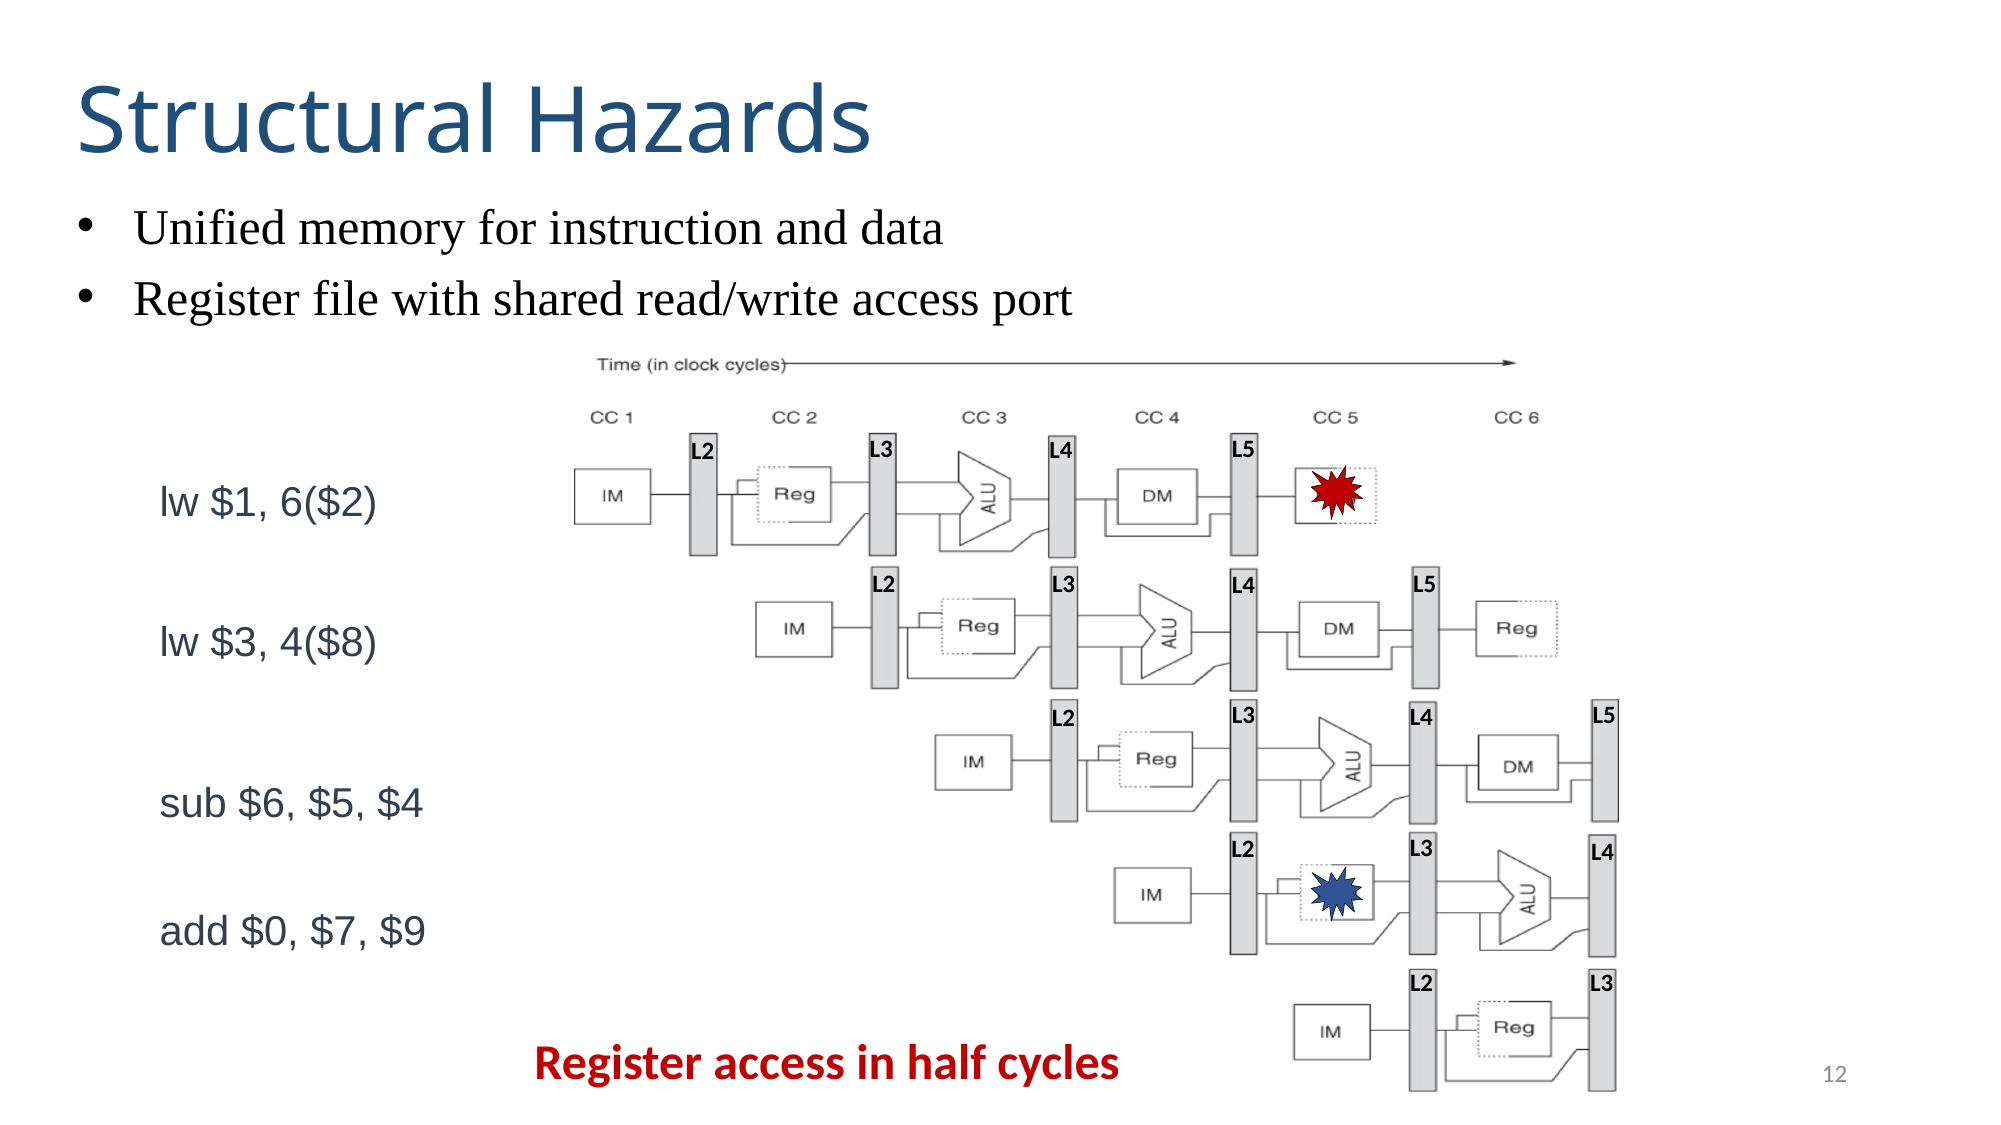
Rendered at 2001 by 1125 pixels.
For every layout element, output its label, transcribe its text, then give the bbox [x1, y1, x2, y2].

title Structural Hazards [61, 13, 1787, 187]
text_box add $0, $7, $9 [151, 820, 492, 967]
text_box Unified memory for instruction and data Register file with shared read/write access port [61, 187, 1923, 986]
picture [556, 348, 1629, 1103]
slide_number 12 [1629, 1042, 1863, 1103]
text_box Register access in half cycles [326, 1022, 556, 1098]
text_box lw $3, 4($8) [151, 511, 492, 698]
text_box sub $6, $5, $4 [151, 698, 492, 820]
text_box lw $1, 6($2) [151, 371, 492, 511]
